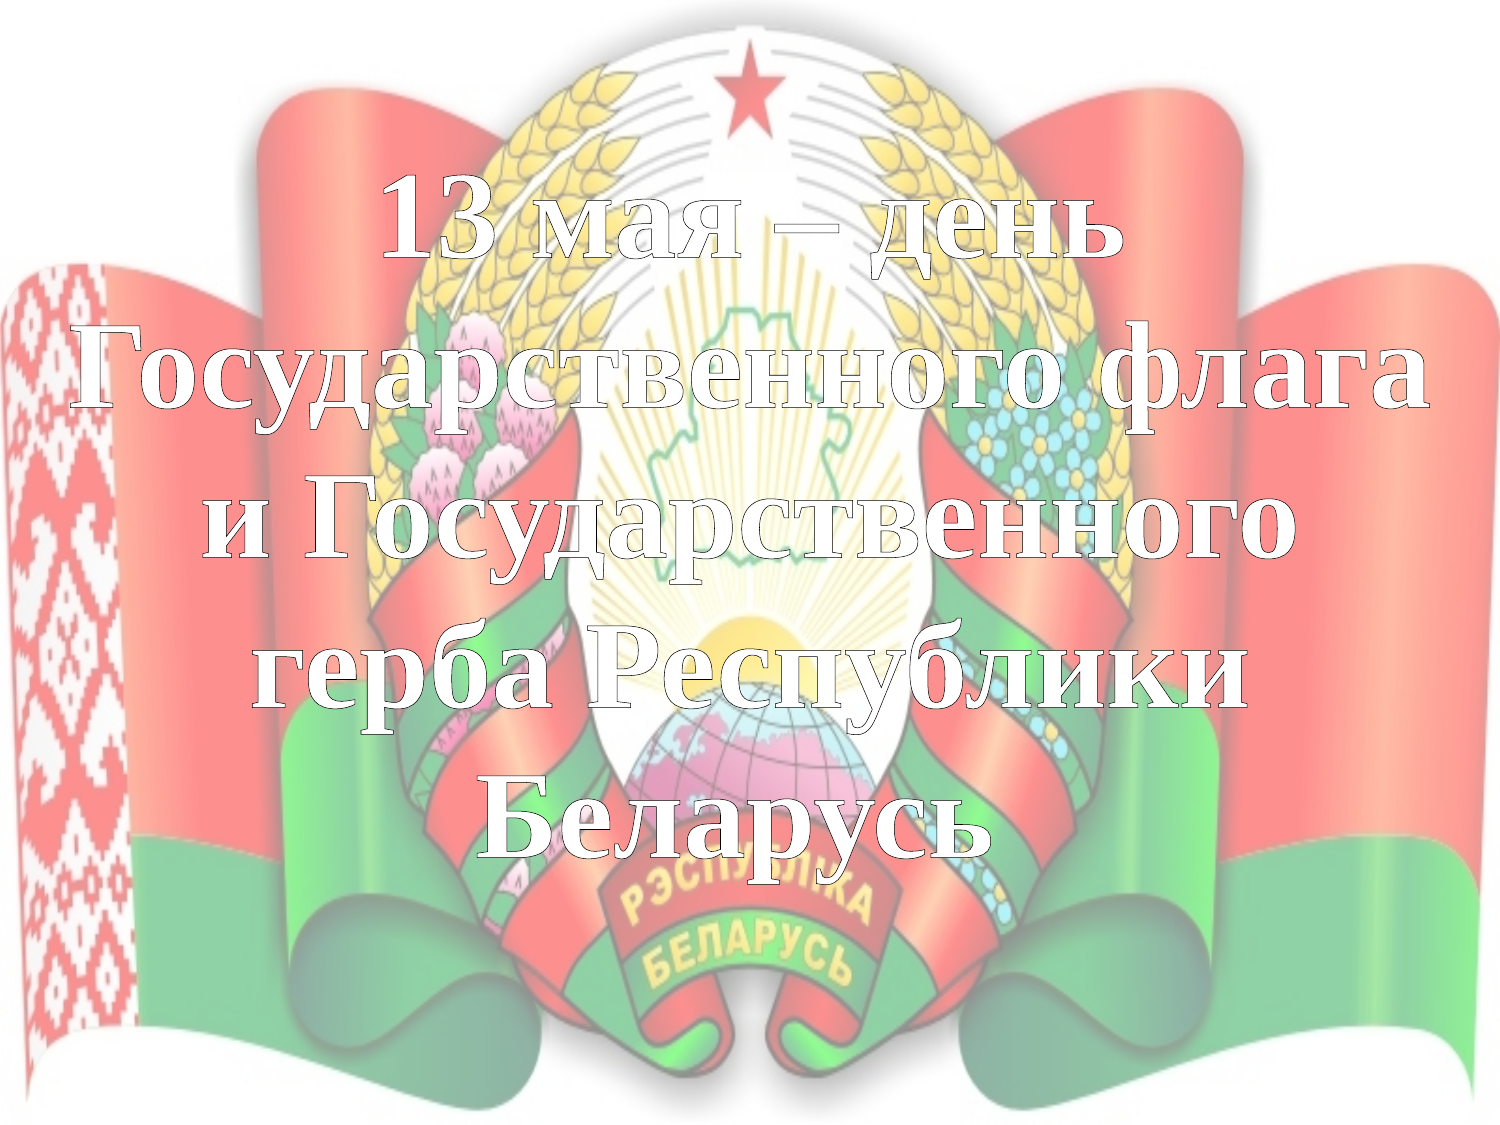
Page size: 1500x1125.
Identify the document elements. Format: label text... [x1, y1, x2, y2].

text_box 13 мая – день Государственного флага и Государственного герба Республики Беларусь [17, 125, 1483, 891]
